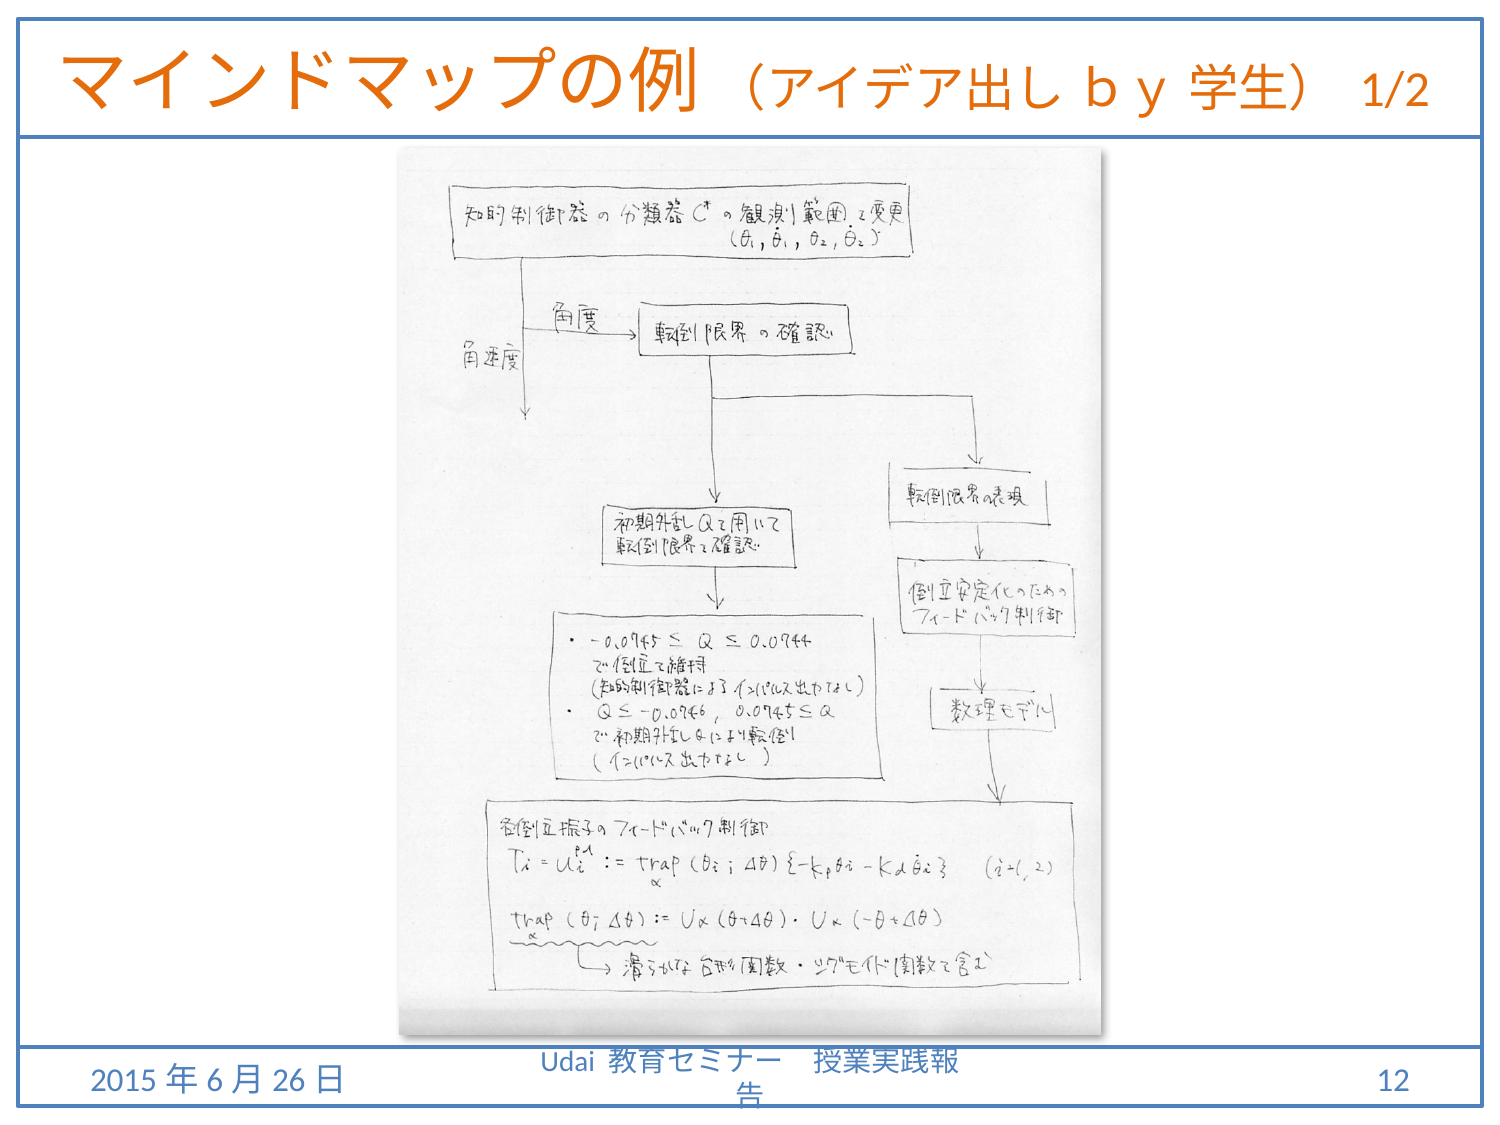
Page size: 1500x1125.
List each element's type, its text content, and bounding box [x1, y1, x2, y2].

slide_number 12 [1074, 1049, 1425, 1106]
title マインドマップの例 （アイデア出し ｂｙ 学生） 1/2 [41, 25, 1459, 130]
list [399, 148, 1101, 1036]
footer Udai 教育セミナー 授業実践報告 [512, 1049, 988, 1106]
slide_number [75, 1049, 425, 1106]
